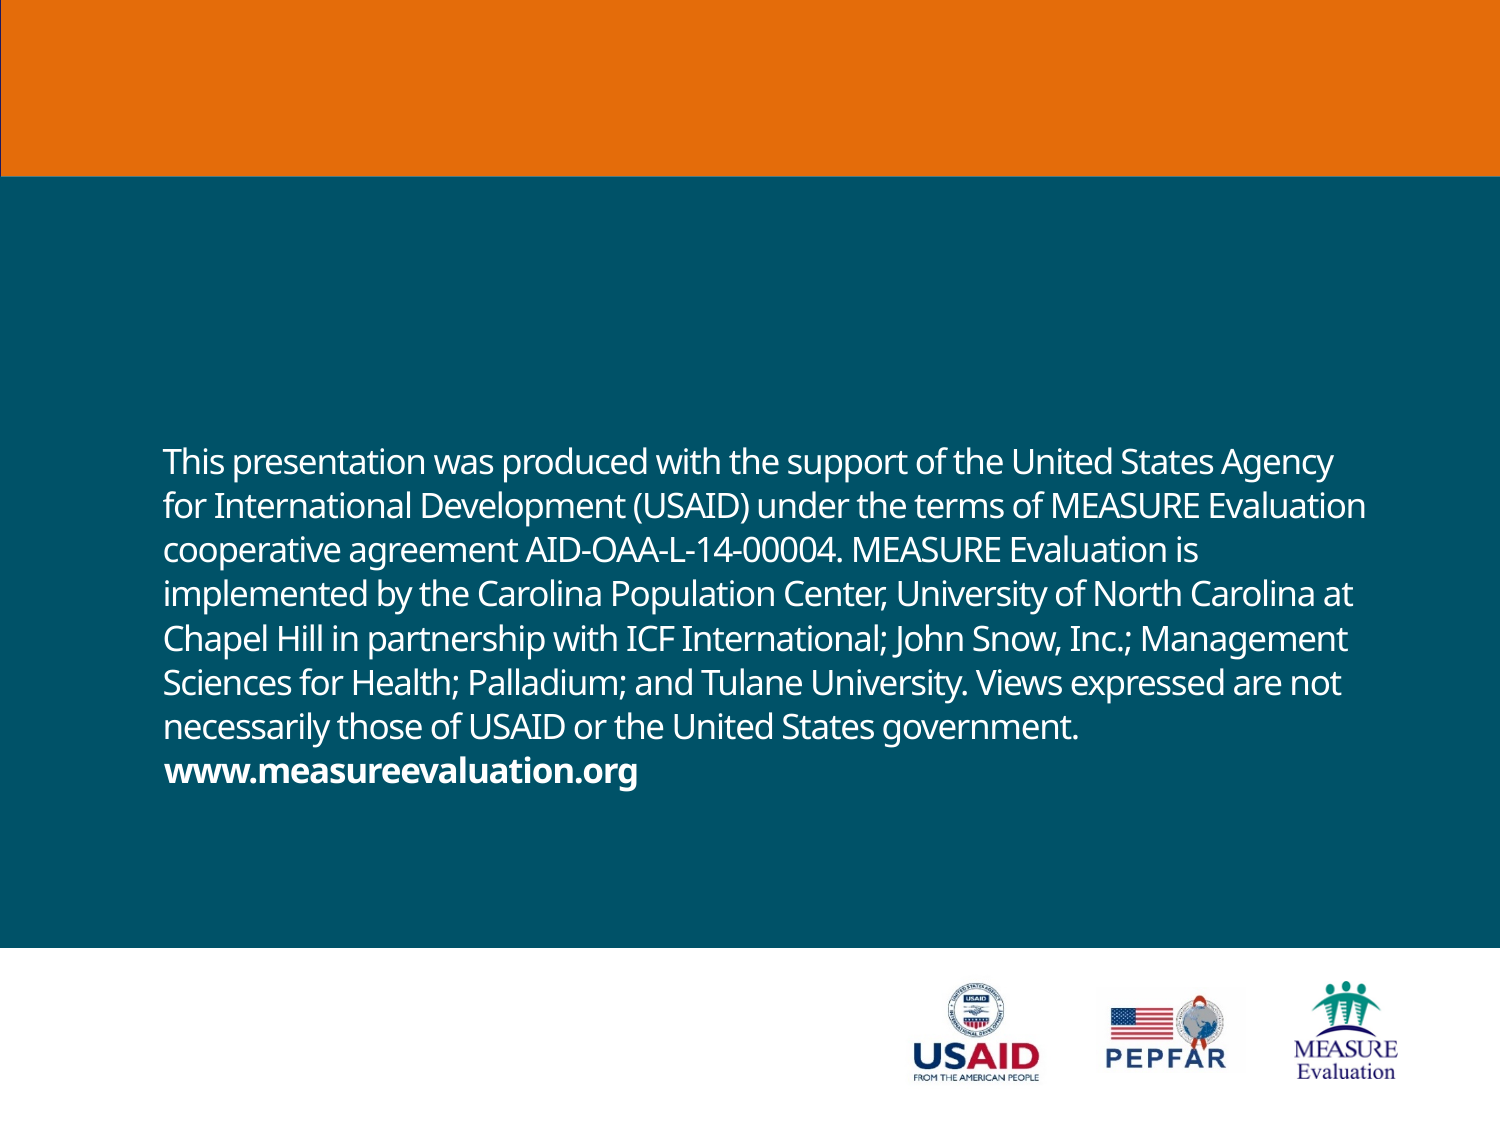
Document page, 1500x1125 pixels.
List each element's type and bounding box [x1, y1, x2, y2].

picture [1096, 987, 1246, 1073]
picture [886, 957, 1066, 1106]
picture [1294, 981, 1398, 1079]
